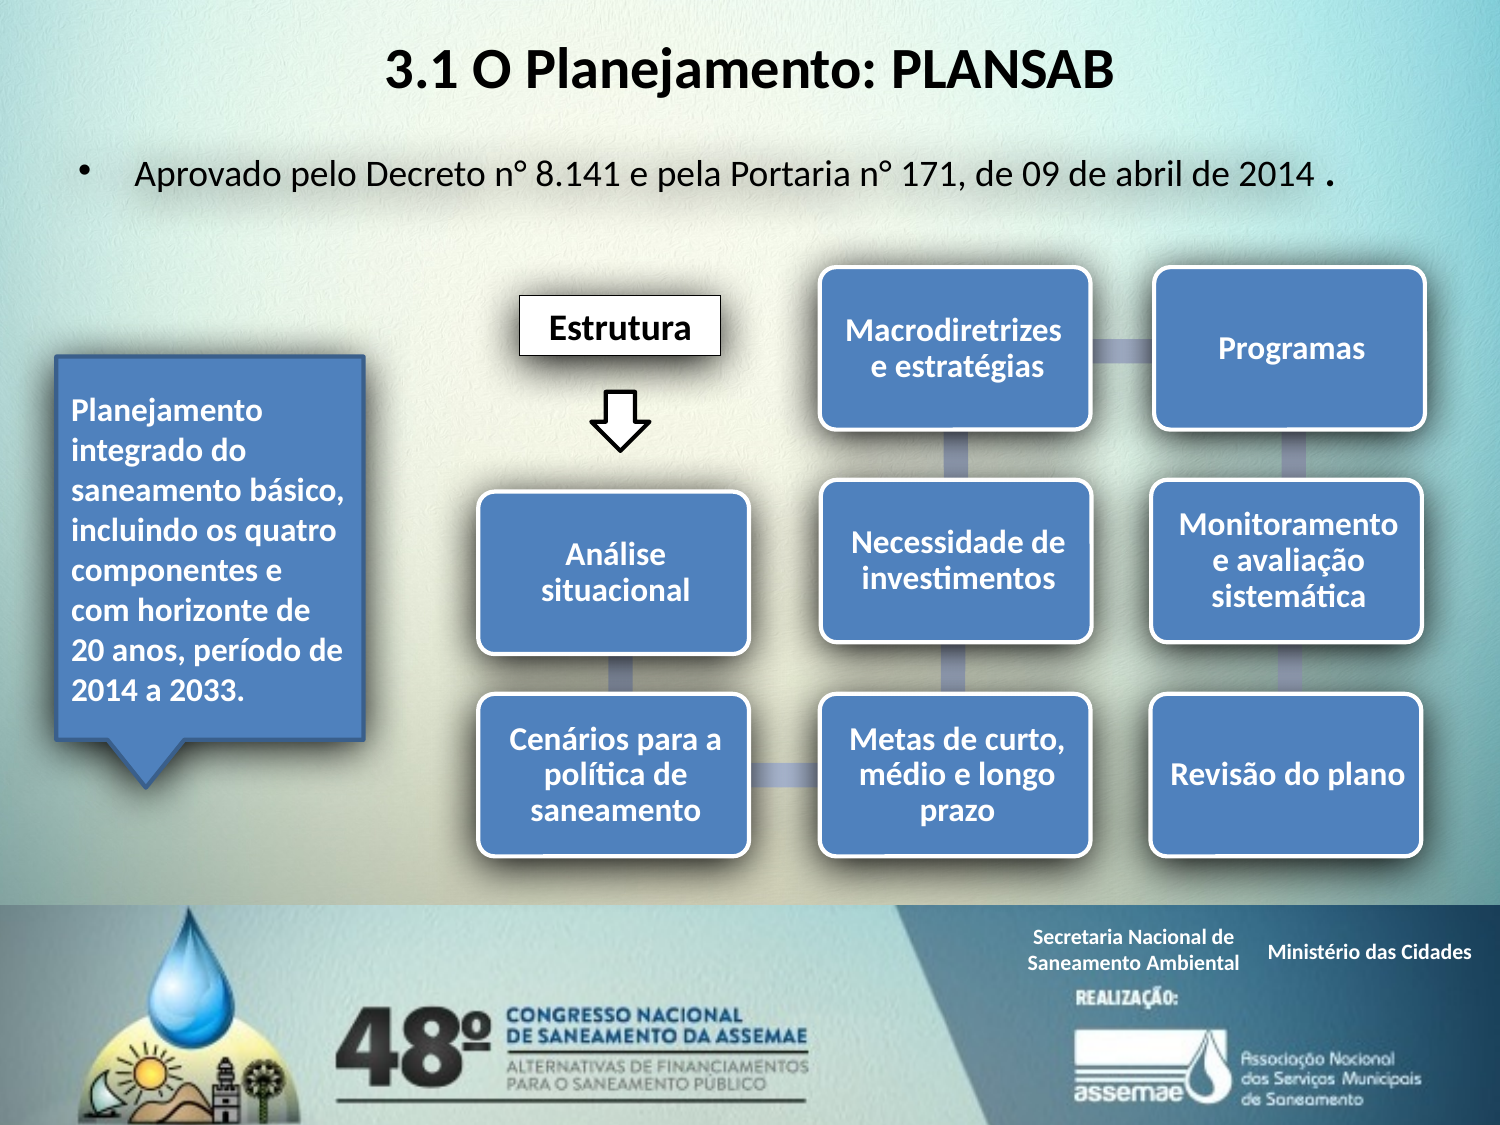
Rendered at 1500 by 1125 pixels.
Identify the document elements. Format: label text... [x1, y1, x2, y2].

text_box Secretaria Nacional de Saneamento Ambiental [938, 915, 1329, 983]
title 3.1 O Planejamento: PLANSAB [75, 0, 1425, 111]
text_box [441, 243, 1435, 882]
text_box Planejamento integrado do saneamento básico, incluindo os quatro componentes e com horizonte de 20 anos, período de 2014 a 2033. [54, 354, 366, 790]
picture [0, 0, 1500, 1125]
list Aprovado pelo Decreto n° 8.141 e pela Portaria n° 171, de 09 de abril de 2014 . [63, 137, 1437, 880]
text_box Ministério das Cidades [1222, 929, 1500, 971]
